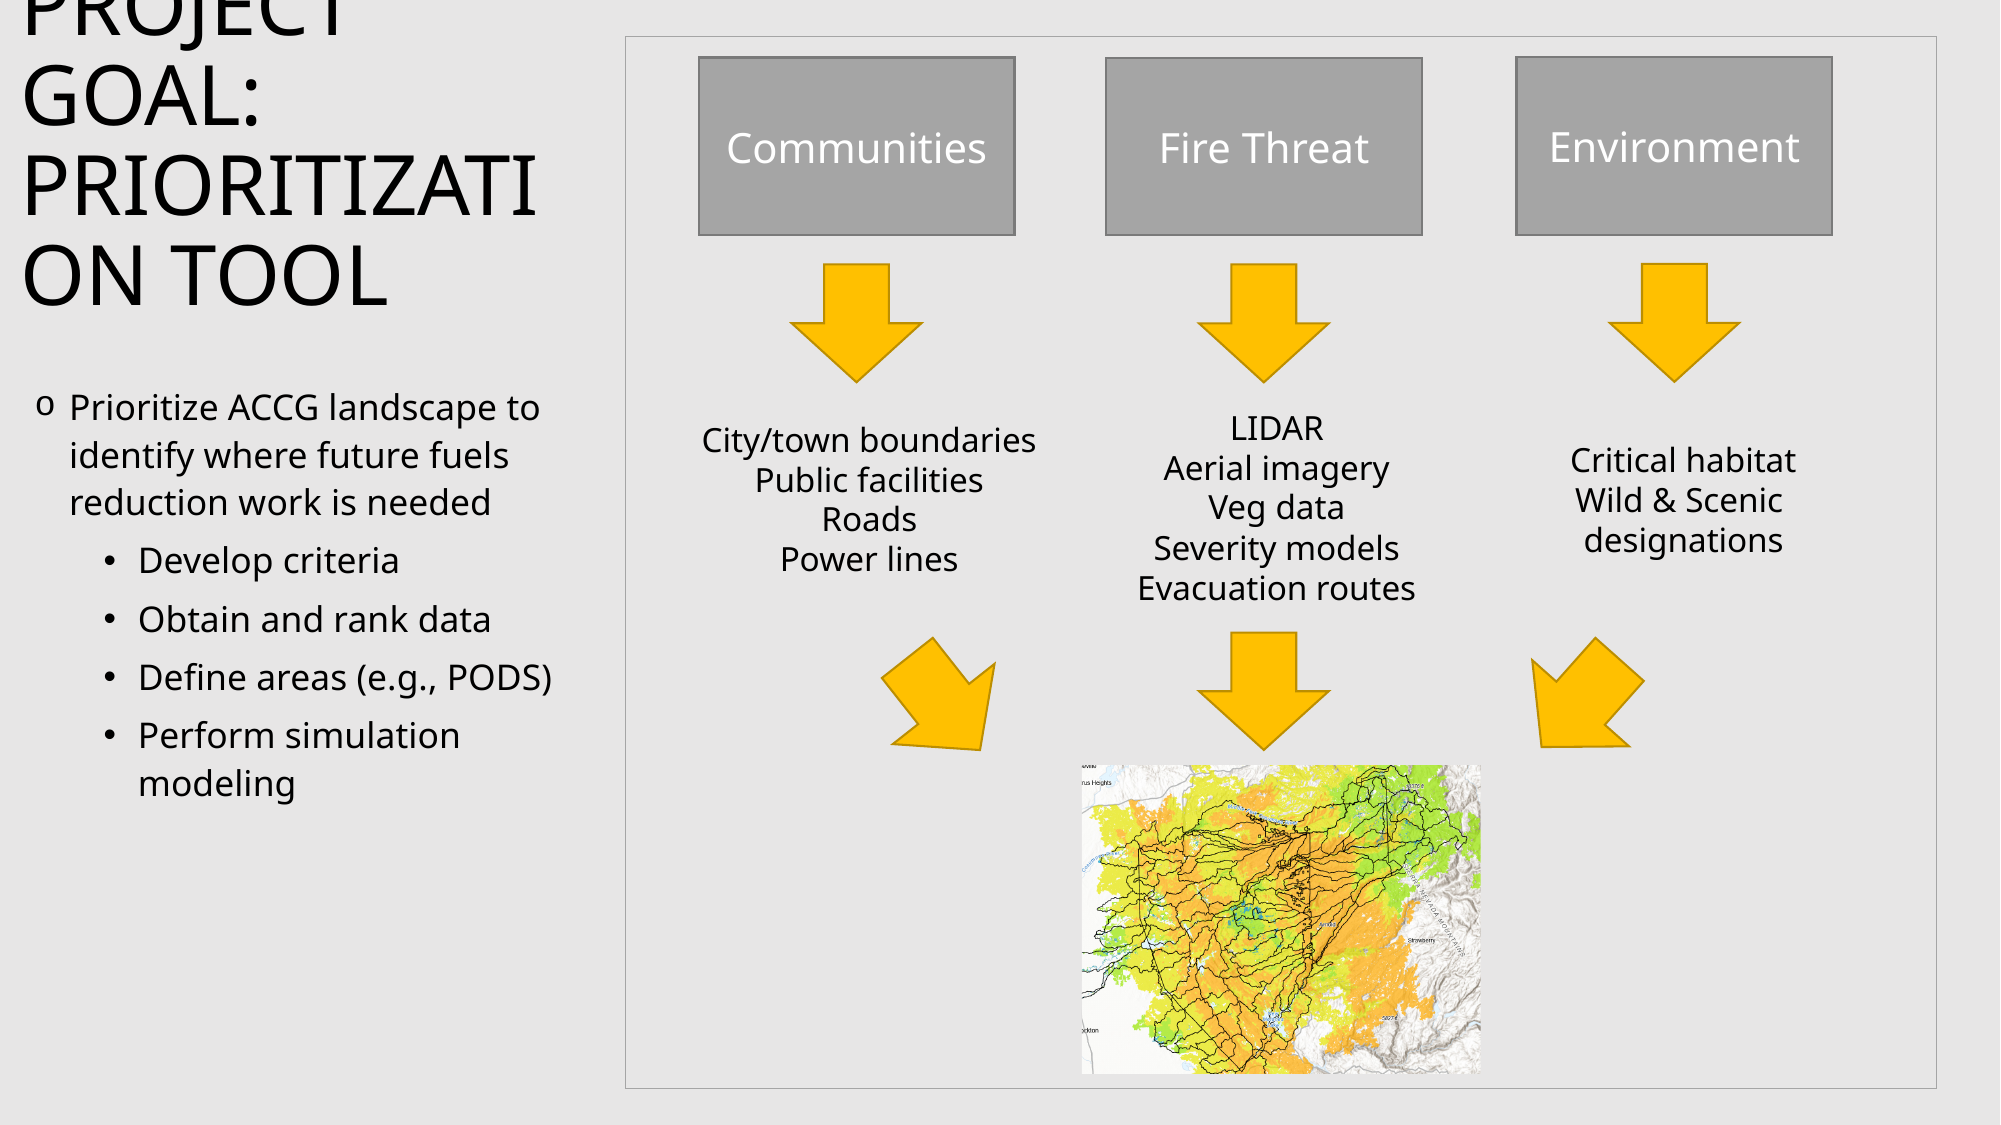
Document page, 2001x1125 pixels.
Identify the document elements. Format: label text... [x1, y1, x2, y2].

text_box [625, 36, 1937, 1089]
list Prioritize ACCG landscape to identify where future fuels reduction work is needed Develop criteria Obtain and rank data Define areas (e.g., PODS) Perform simulation modeling [19, 372, 571, 861]
picture [1081, 765, 1481, 1074]
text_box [698, 57, 1031, 763]
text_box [1515, 57, 1833, 762]
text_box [1105, 57, 1422, 750]
title Project goal: Prioritization Tool [5, 36, 590, 331]
